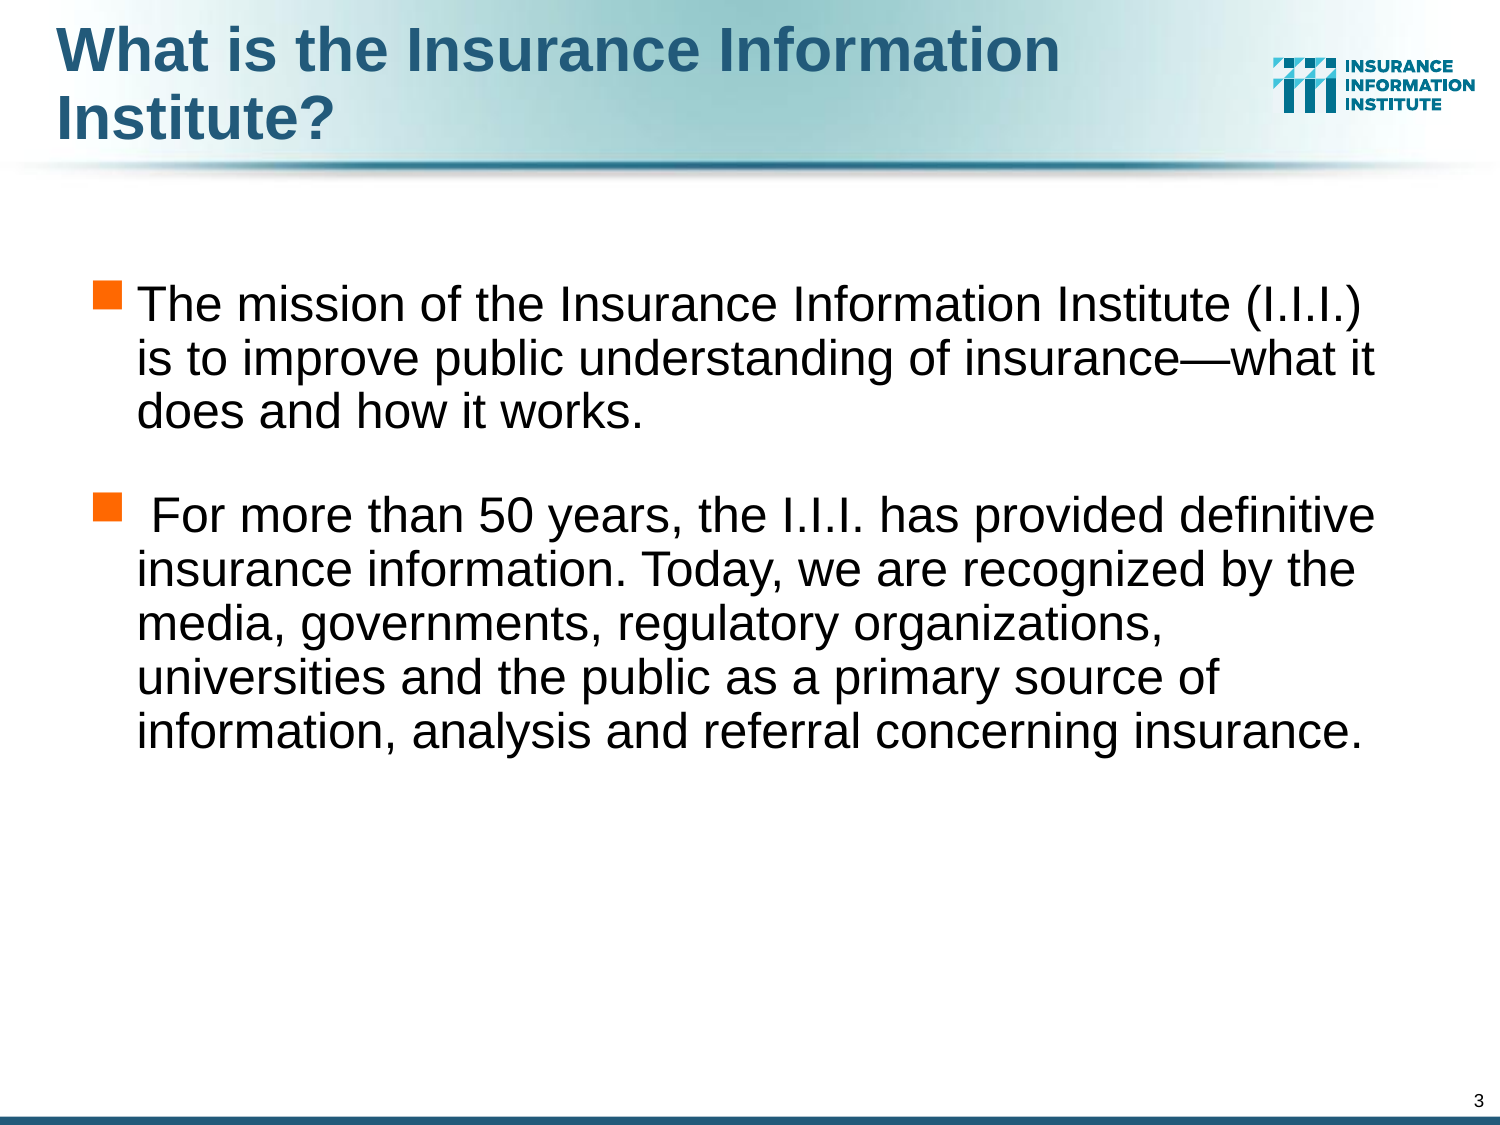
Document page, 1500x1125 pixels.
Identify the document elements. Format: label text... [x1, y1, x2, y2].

slide_number 3 [1410, 1091, 1485, 1112]
picture [0, 0, 1500, 189]
title What is the Insurance Information Institute? [48, 14, 1264, 157]
list The mission of the Insurance Information Institute (I.I.I.) is to improve public understanding of insurance—what it does and how it works. For more than 50 years, the I.I.I. has provided definitive insurance information. Today, we are recognized by the media, governments, regulatory organizations, universities and the public as a primary source of information, analysis and referral concerning insurance. [80, 270, 1419, 1034]
